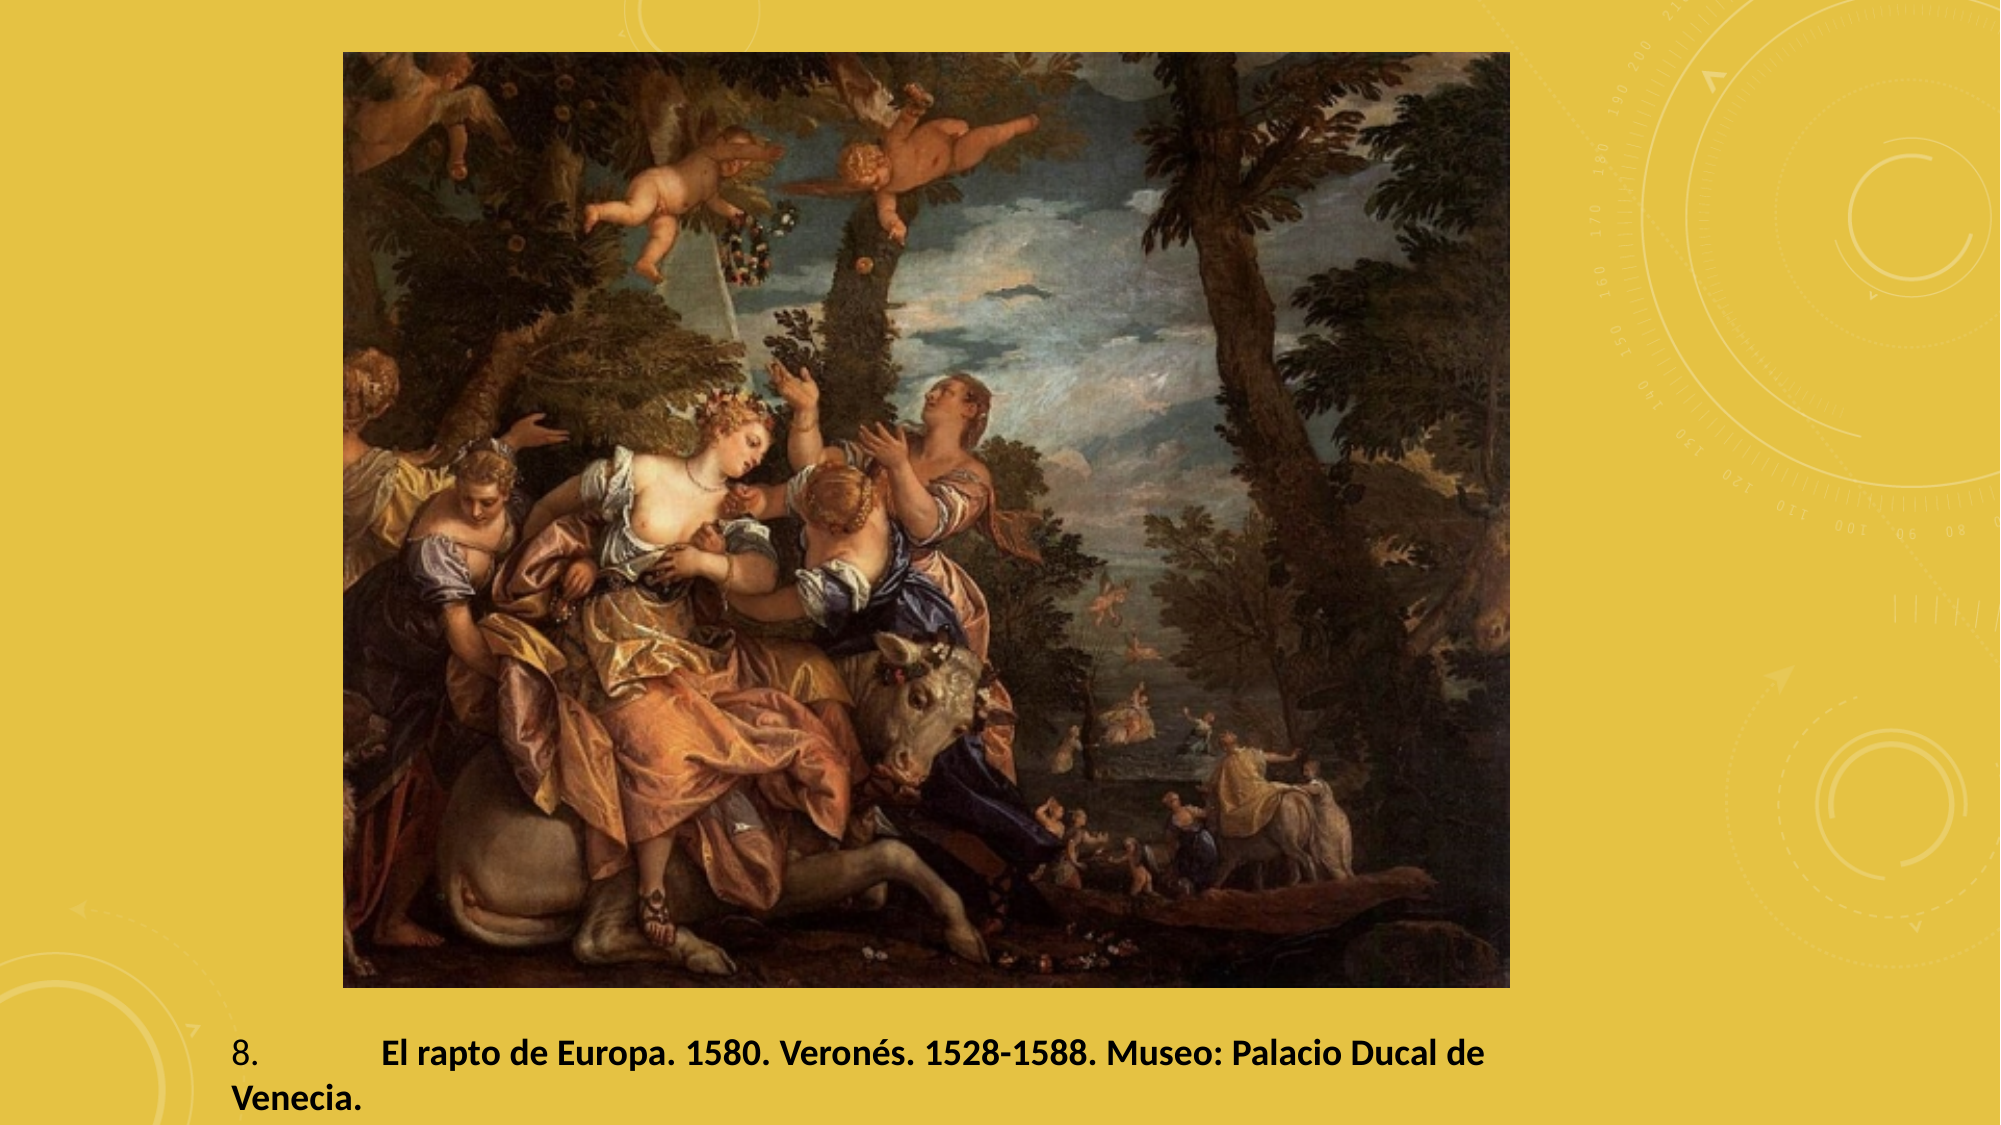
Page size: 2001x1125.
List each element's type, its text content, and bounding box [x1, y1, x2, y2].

text_box 8. El rapto de Europa. 1580. Veronés. 1528-1588. Museo: Palacio Ducal de Venecia. [216, 1020, 1614, 1125]
picture [0, 0, 2000, 1125]
